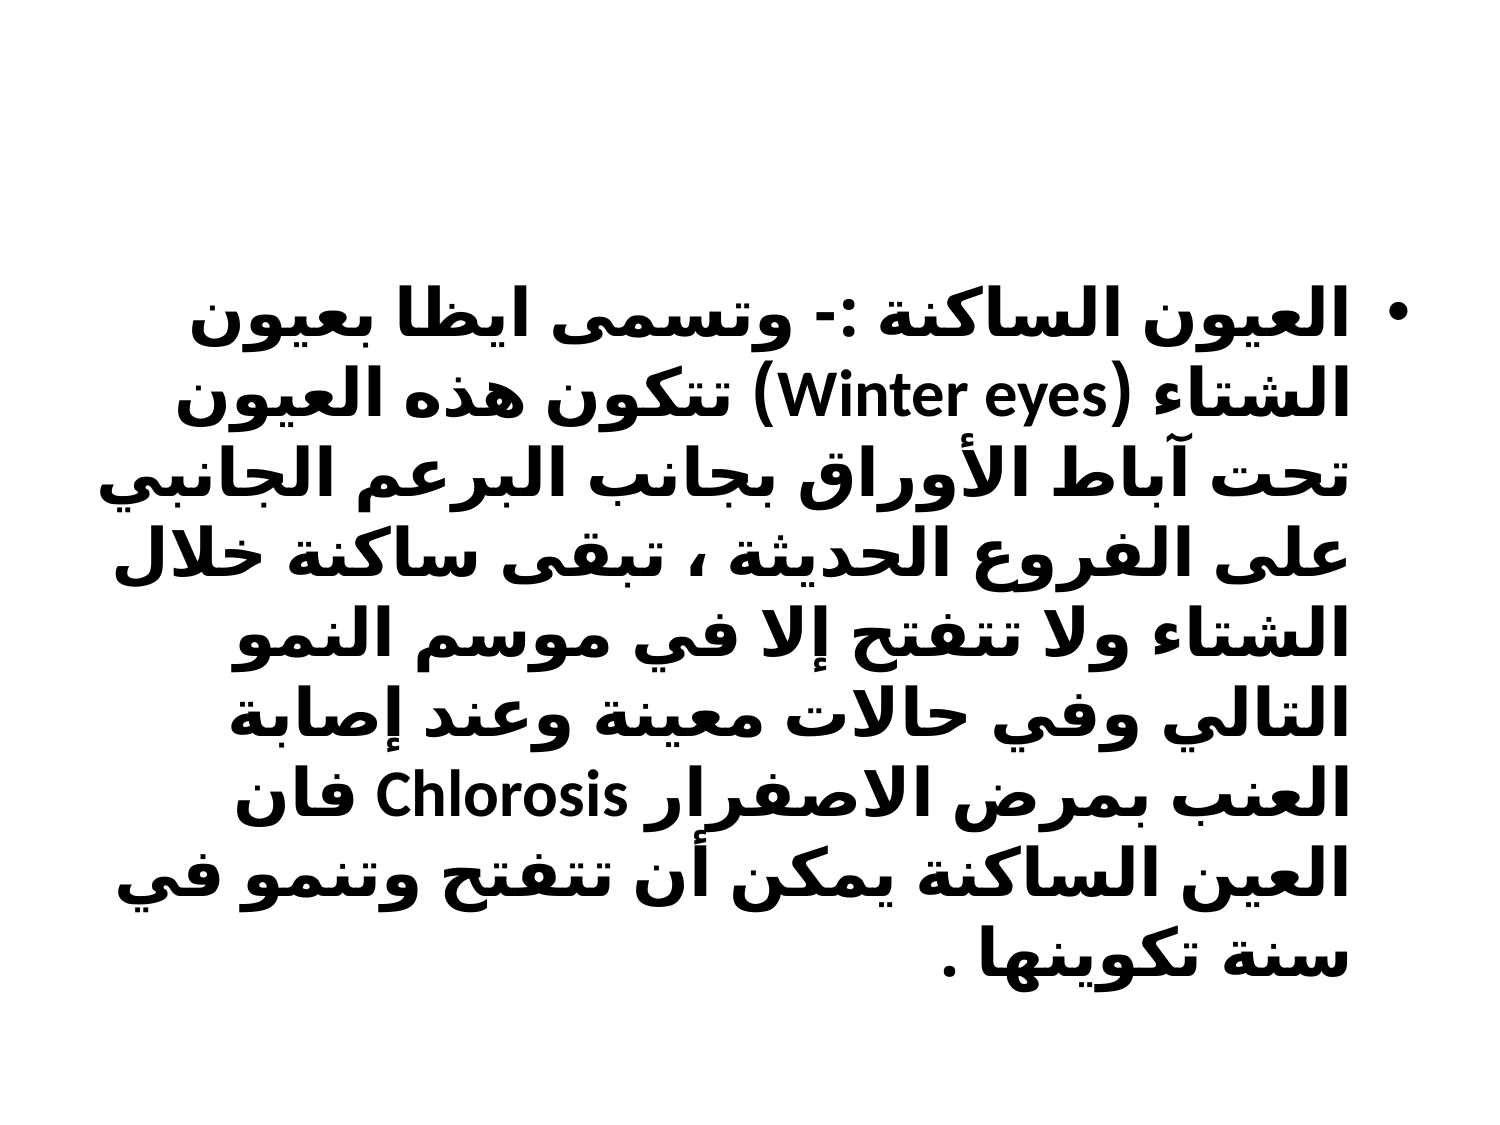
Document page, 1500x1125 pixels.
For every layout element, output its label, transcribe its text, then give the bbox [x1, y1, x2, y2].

list العيون الساكنة :- وتسمى ايظا بعيون الشتاء (Winter eyes) تتكون هذه العيون تحت آباط الأوراق بجانب البرعم الجانبي على الفروع الحديثة ، تبقى ساكنة خلال الشتاء ولا تتفتح إلا في موسم النمو التالي وفي حالات معينة وعند إصابة العنب بمرض الاصفرار Chlorosis فان العين الساكنة يمكن أن تتفتح وتنمو في سنة تكوينها . [75, 262, 1425, 1005]
